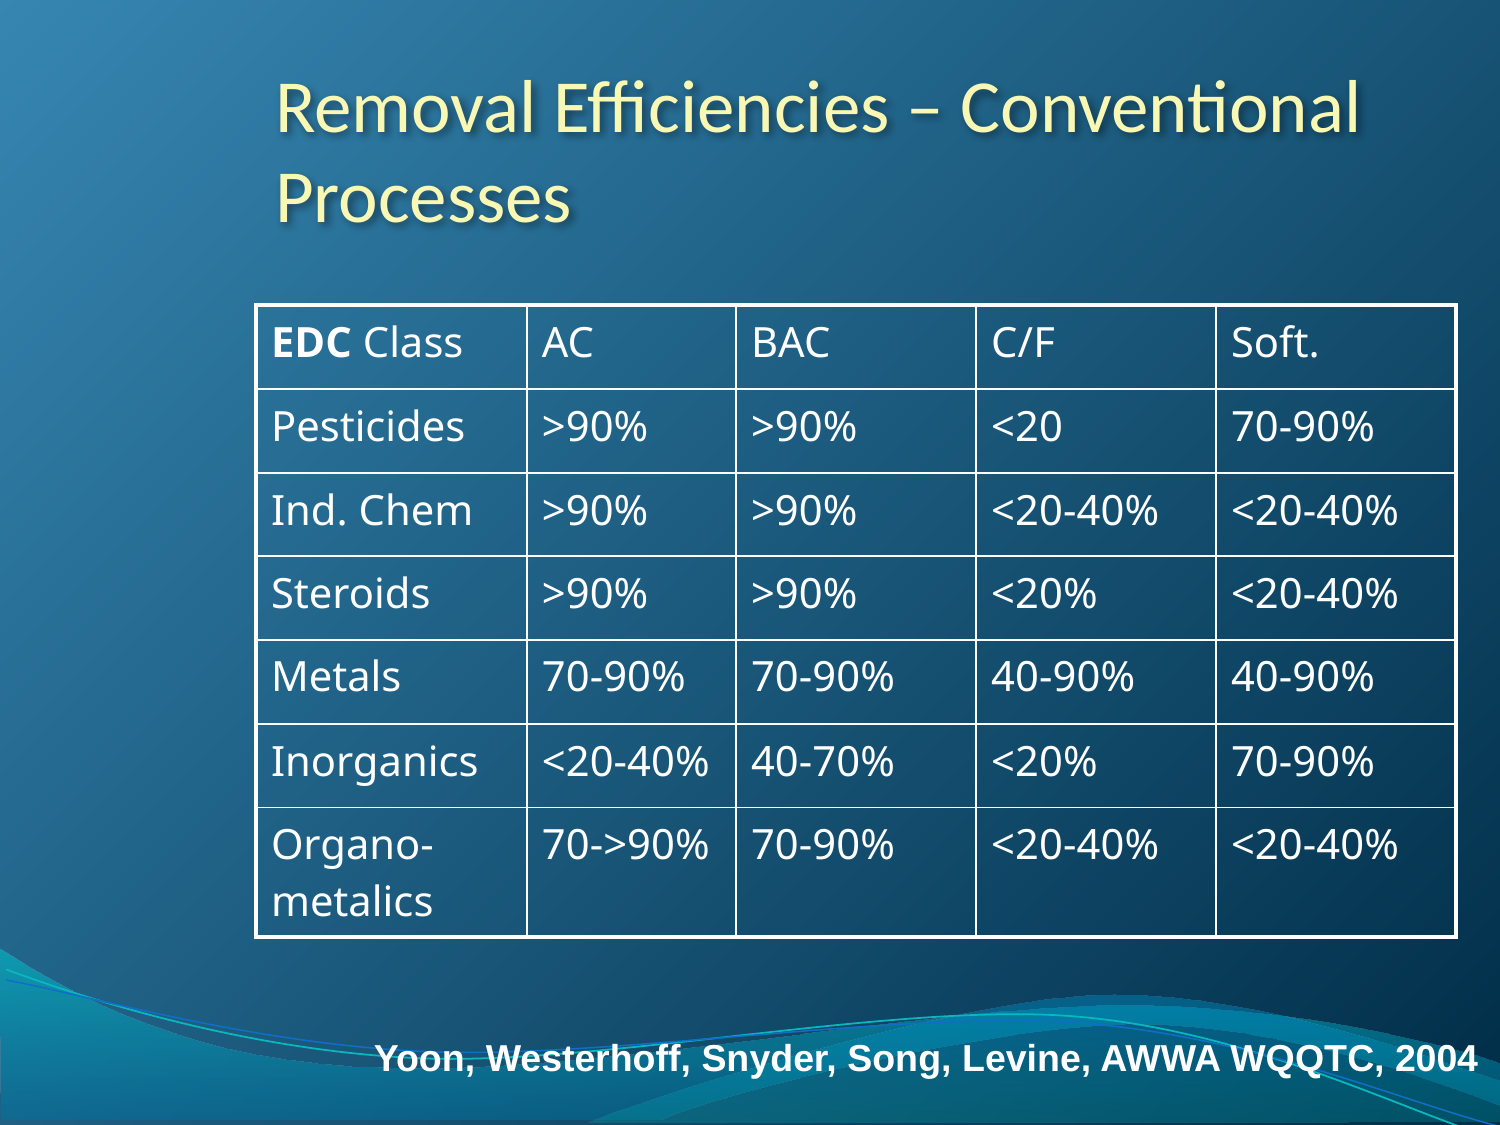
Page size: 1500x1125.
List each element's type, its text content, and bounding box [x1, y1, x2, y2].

table_cell <20-40% [1217, 557, 1454, 639]
table_cell Inorganics [258, 725, 526, 807]
table_cell 70->90% [528, 808, 735, 935]
table_cell <20-40% [1217, 808, 1454, 935]
table_cell <20-40% [1217, 474, 1454, 555]
table_cell <20-40% [977, 808, 1215, 935]
table_cell >90% [528, 557, 735, 639]
table_cell <20-40% [528, 725, 735, 807]
table_cell <20% [977, 725, 1215, 807]
table_cell Ind. Chem [258, 474, 526, 555]
table_cell >90% [737, 557, 975, 639]
table_header Soft. [1217, 307, 1454, 388]
table_cell 40-90% [1217, 641, 1454, 723]
table_header EDC Class [258, 307, 526, 388]
table_cell <20 [977, 390, 1215, 472]
table_cell 70-90% [737, 641, 975, 723]
table_cell Organo-metalics [258, 808, 526, 935]
title Removal Efficiencies – Conventional Processes [274, 49, 1438, 238]
table_cell 40-90% [977, 641, 1215, 723]
table_cell 70-90% [737, 808, 975, 935]
table_cell 70-90% [528, 641, 735, 723]
table_cell 70-90% [1217, 725, 1454, 807]
table_cell Steroids [258, 557, 526, 639]
table_cell >90% [737, 390, 975, 472]
table_header C/F [977, 307, 1215, 388]
table_header AC [528, 307, 735, 388]
table_cell Metals [258, 641, 526, 723]
table_cell >90% [528, 390, 735, 472]
text_box Yoon, Westerhoff, Snyder, Song, Levine, AWWA WQQTC, 2004 [358, 1026, 1495, 1087]
table_cell >90% [528, 474, 735, 555]
table_cell <20% [977, 557, 1215, 639]
table_cell 40-70% [737, 725, 975, 807]
table_cell >90% [737, 474, 975, 555]
table_cell Pesticides [258, 390, 526, 472]
table_header BAC [737, 307, 975, 388]
table_cell <20-40% [977, 474, 1215, 555]
table_cell 70-90% [1217, 390, 1454, 472]
